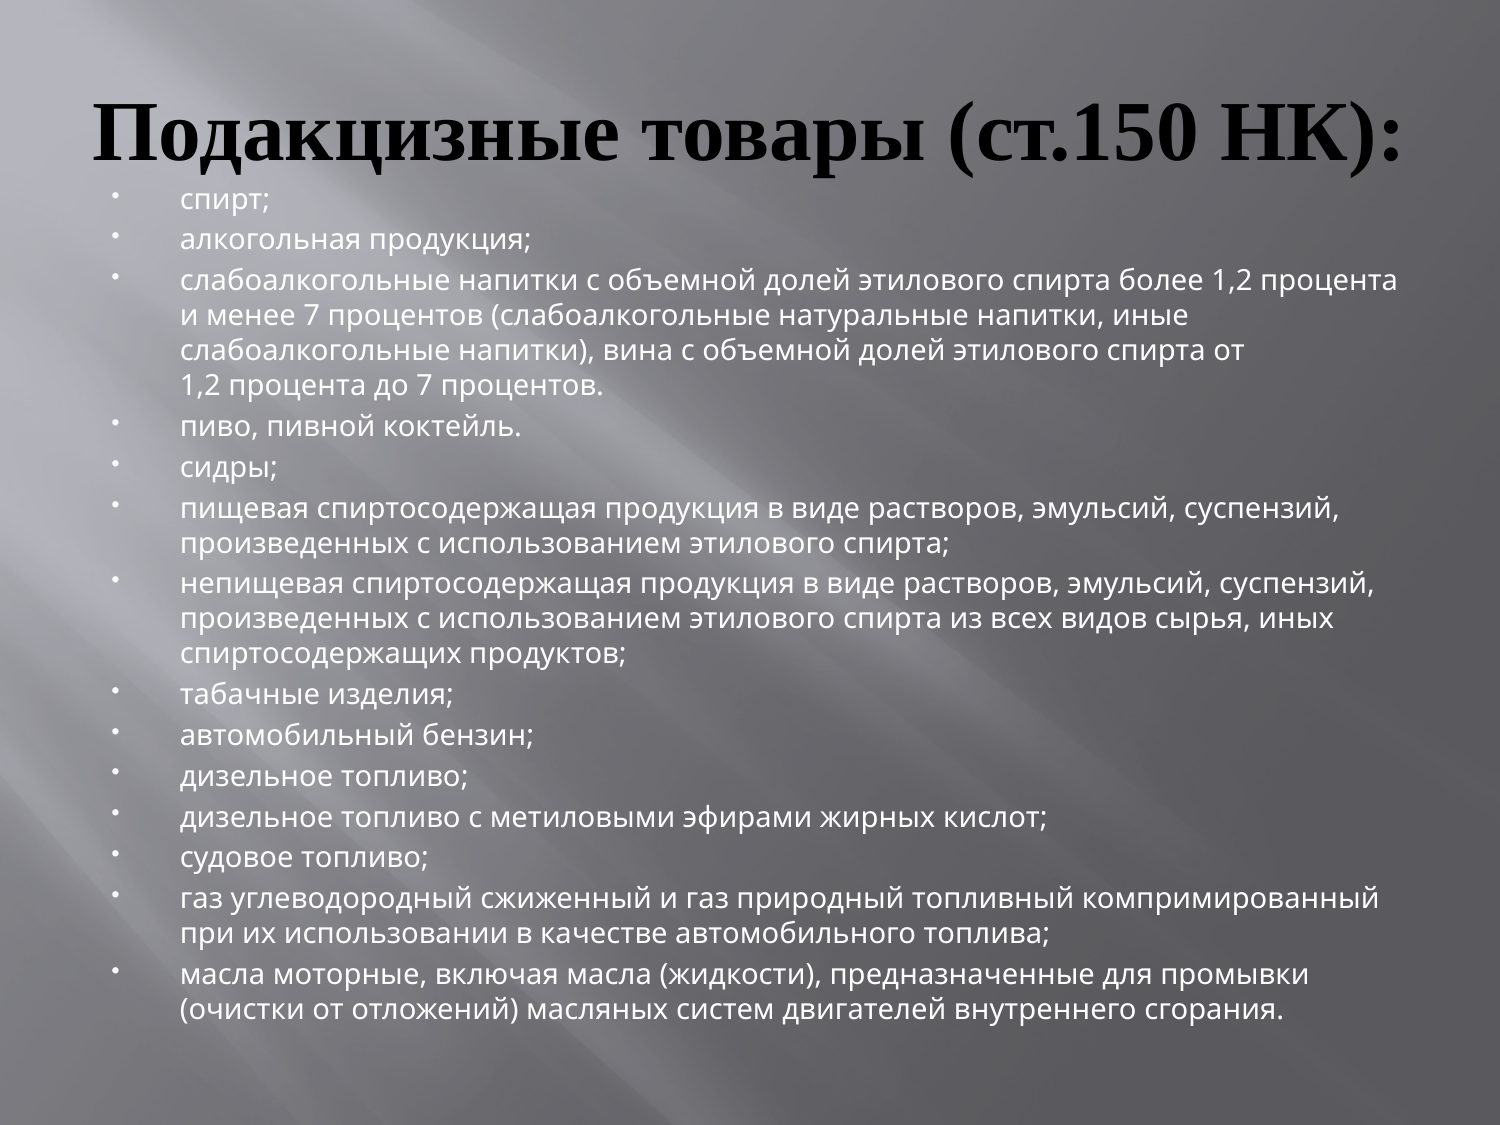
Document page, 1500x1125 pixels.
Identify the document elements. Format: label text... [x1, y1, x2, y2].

title Подакцизные товары (ст.150 НК): [75, 45, 1425, 172]
list спирт; алкогольная продукция; слабоалкогольные напитки с объемной долей этилового спирта более 1,2 процента и менее 7 процентов (слабоалкогольные натуральные напитки, иные слабоалкогольные напитки), вина с объемной долей этилового спирта от 1,2 процента до 7 процентов. пиво, пивной коктейль. сидры; пищевая спиртосодержащая продукция в виде растворов, эмульсий, суспензий, произведенных с использованием этилового спирта; непищевая спиртосодержащая продукция в виде растворов, эмульсий, суспензий, произведенных с использованием этилового спирта из всех видов сырья, иных спиртосодержащих продуктов; табачные изделия; автомобильный бензин; дизельное топливо; дизельное топливо с метиловыми эфирами жирных кислот; судовое топливо; газ углеводородный сжиженный и газ природный топливный компримированный при их использовании в качестве автомобильного топлива; масла моторные, включая масла (жидкости), предназначенные для промывки (очистки от отложений) масляных систем двигателей внутреннего сгорания. [75, 172, 1425, 1071]
